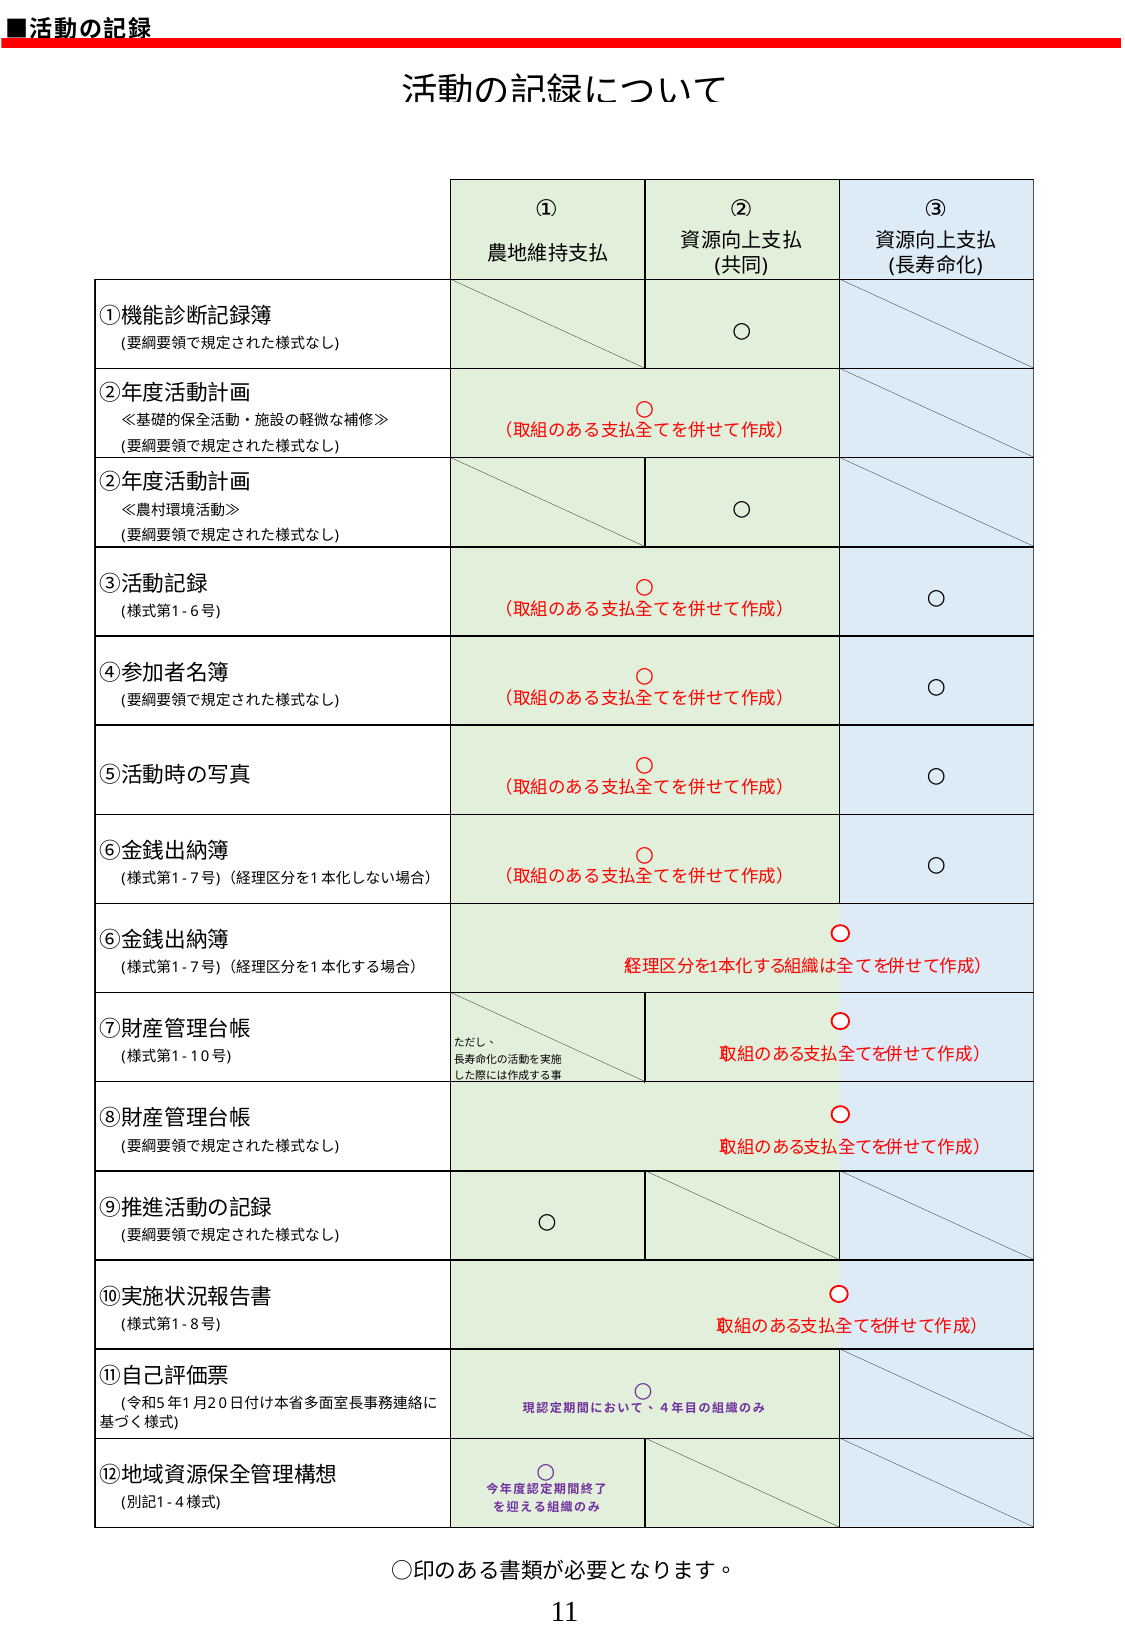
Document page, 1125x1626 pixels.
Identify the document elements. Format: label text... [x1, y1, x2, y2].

text_box 11 [511, 1604, 618, 1625]
picture [0, 3, 1125, 1604]
